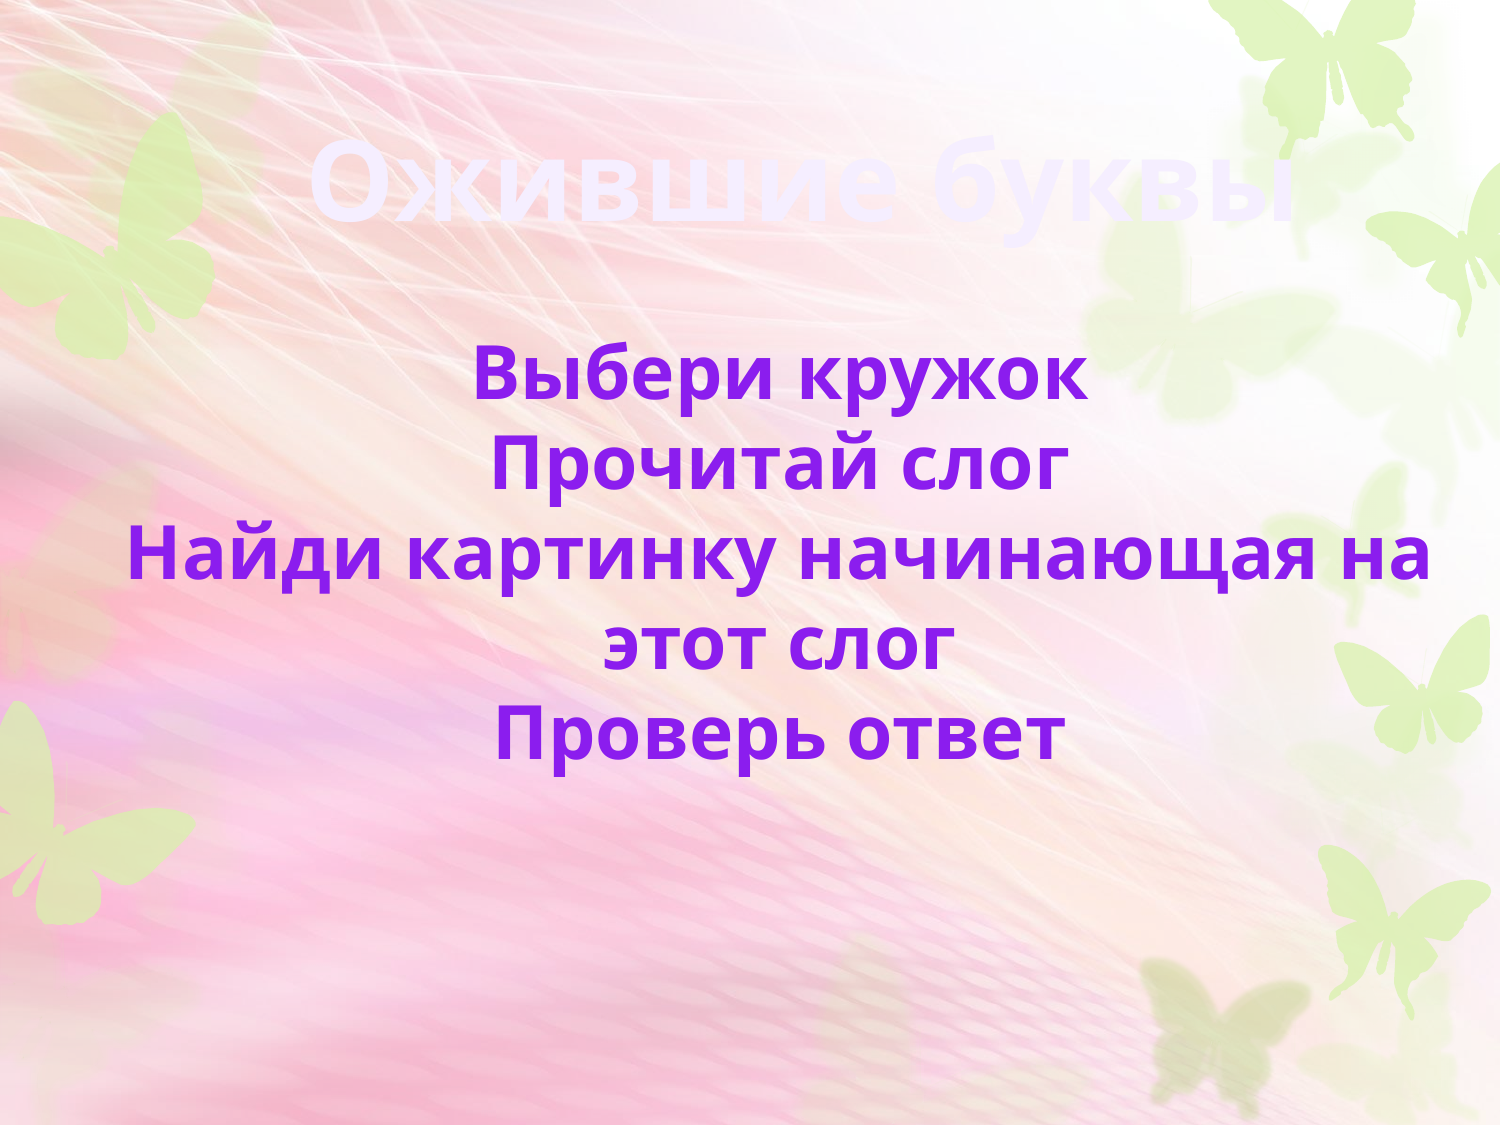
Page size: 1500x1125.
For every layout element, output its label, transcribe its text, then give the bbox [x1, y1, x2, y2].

text_box Выбери кружок Прочитай слог Найди картинку начинающая на этот слог Проверь ответ [88, 316, 1471, 827]
text_box Ожившие буквы [290, 101, 1316, 252]
